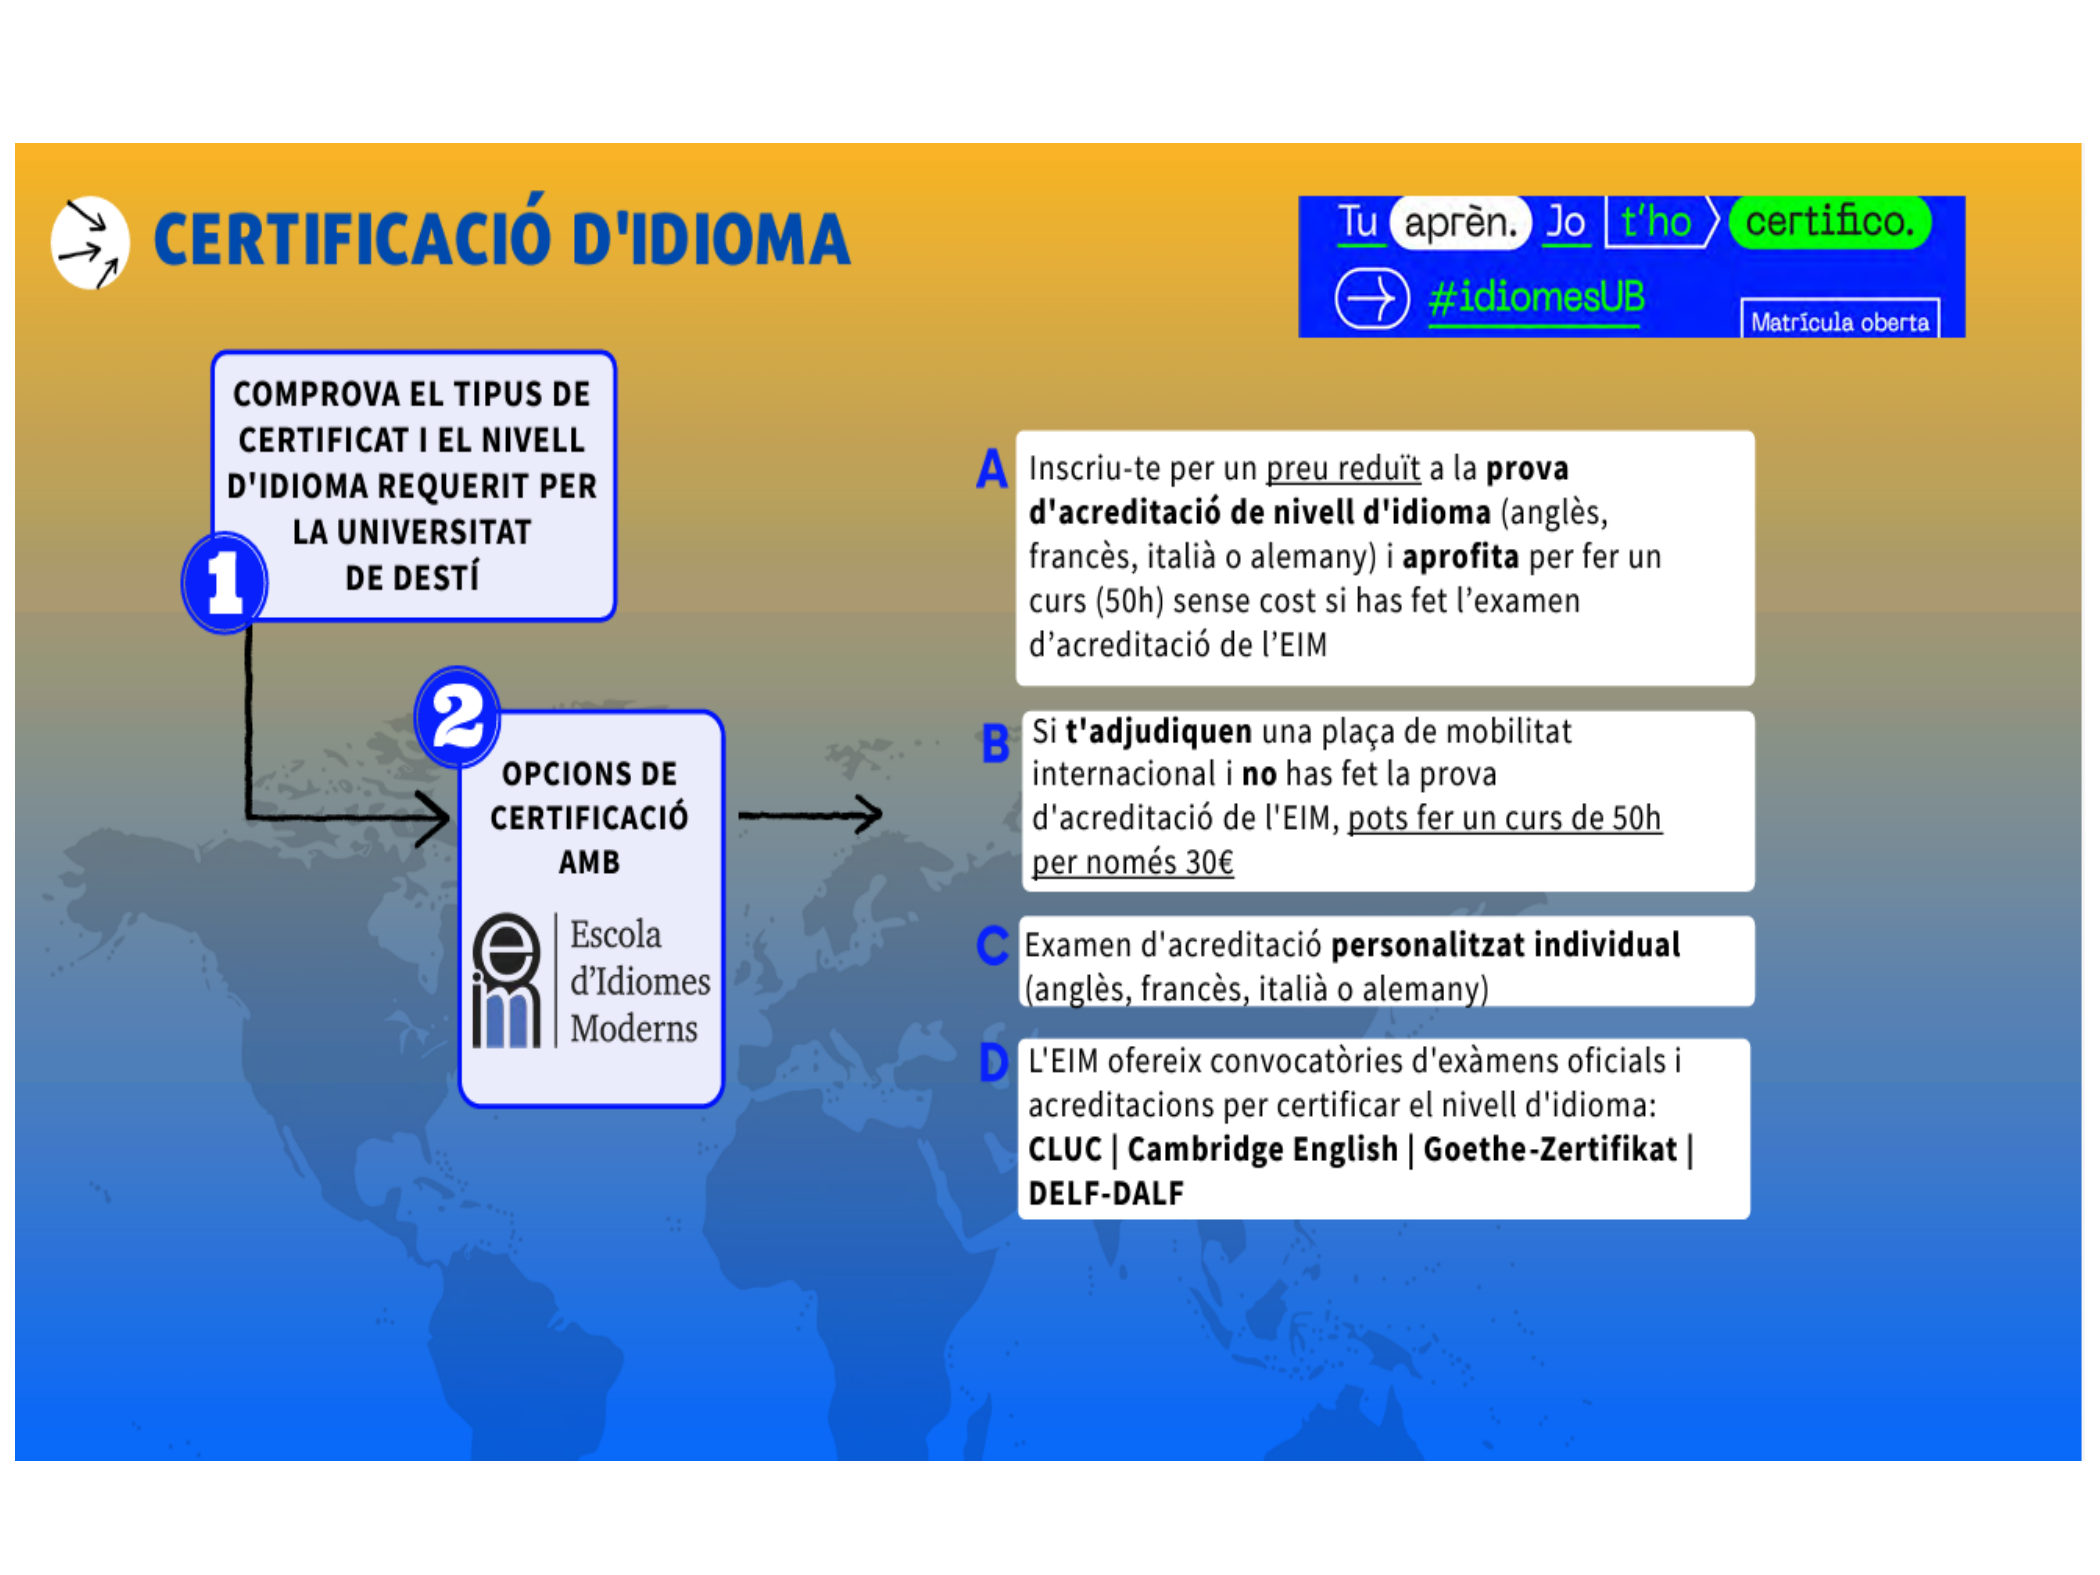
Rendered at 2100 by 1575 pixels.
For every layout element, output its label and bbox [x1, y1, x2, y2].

picture [15, 143, 2085, 1462]
